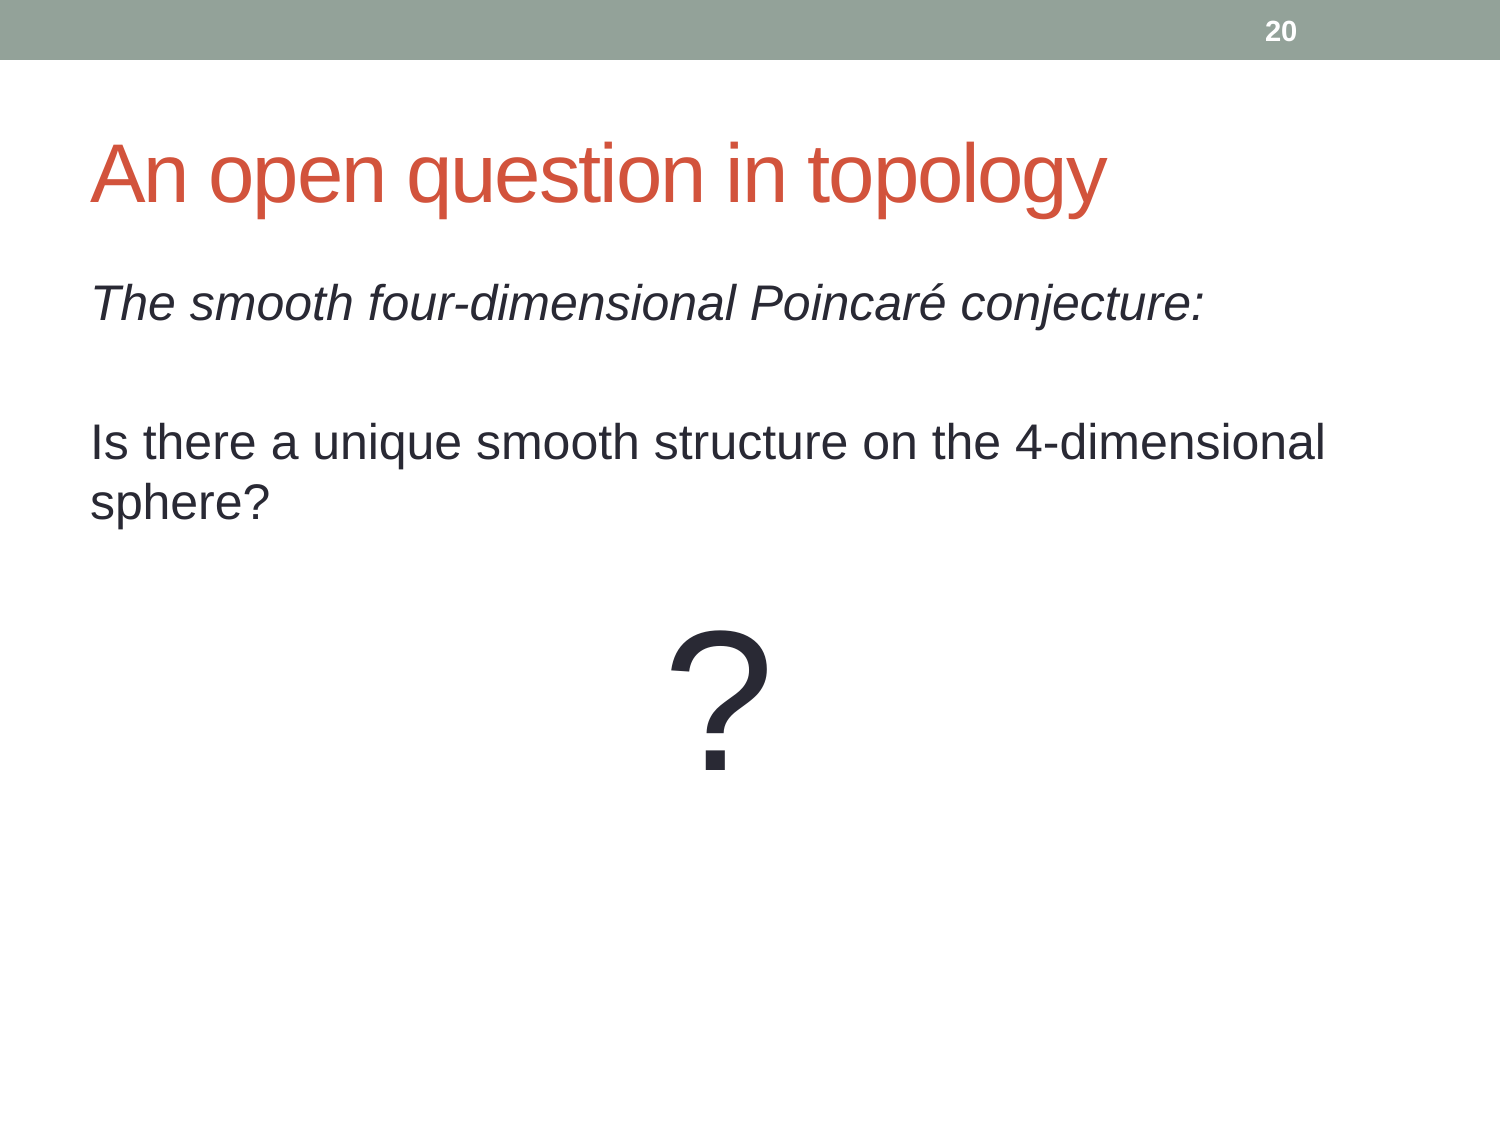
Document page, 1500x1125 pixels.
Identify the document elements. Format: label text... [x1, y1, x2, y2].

list The smooth four-dimensional Poincaré conjecture: Is there a unique smooth structure on the 4-dimensional sphere? ? [75, 262, 1425, 1063]
slide_number 19 [1250, 3, 1425, 57]
title An open question in topology [75, 87, 1425, 250]
